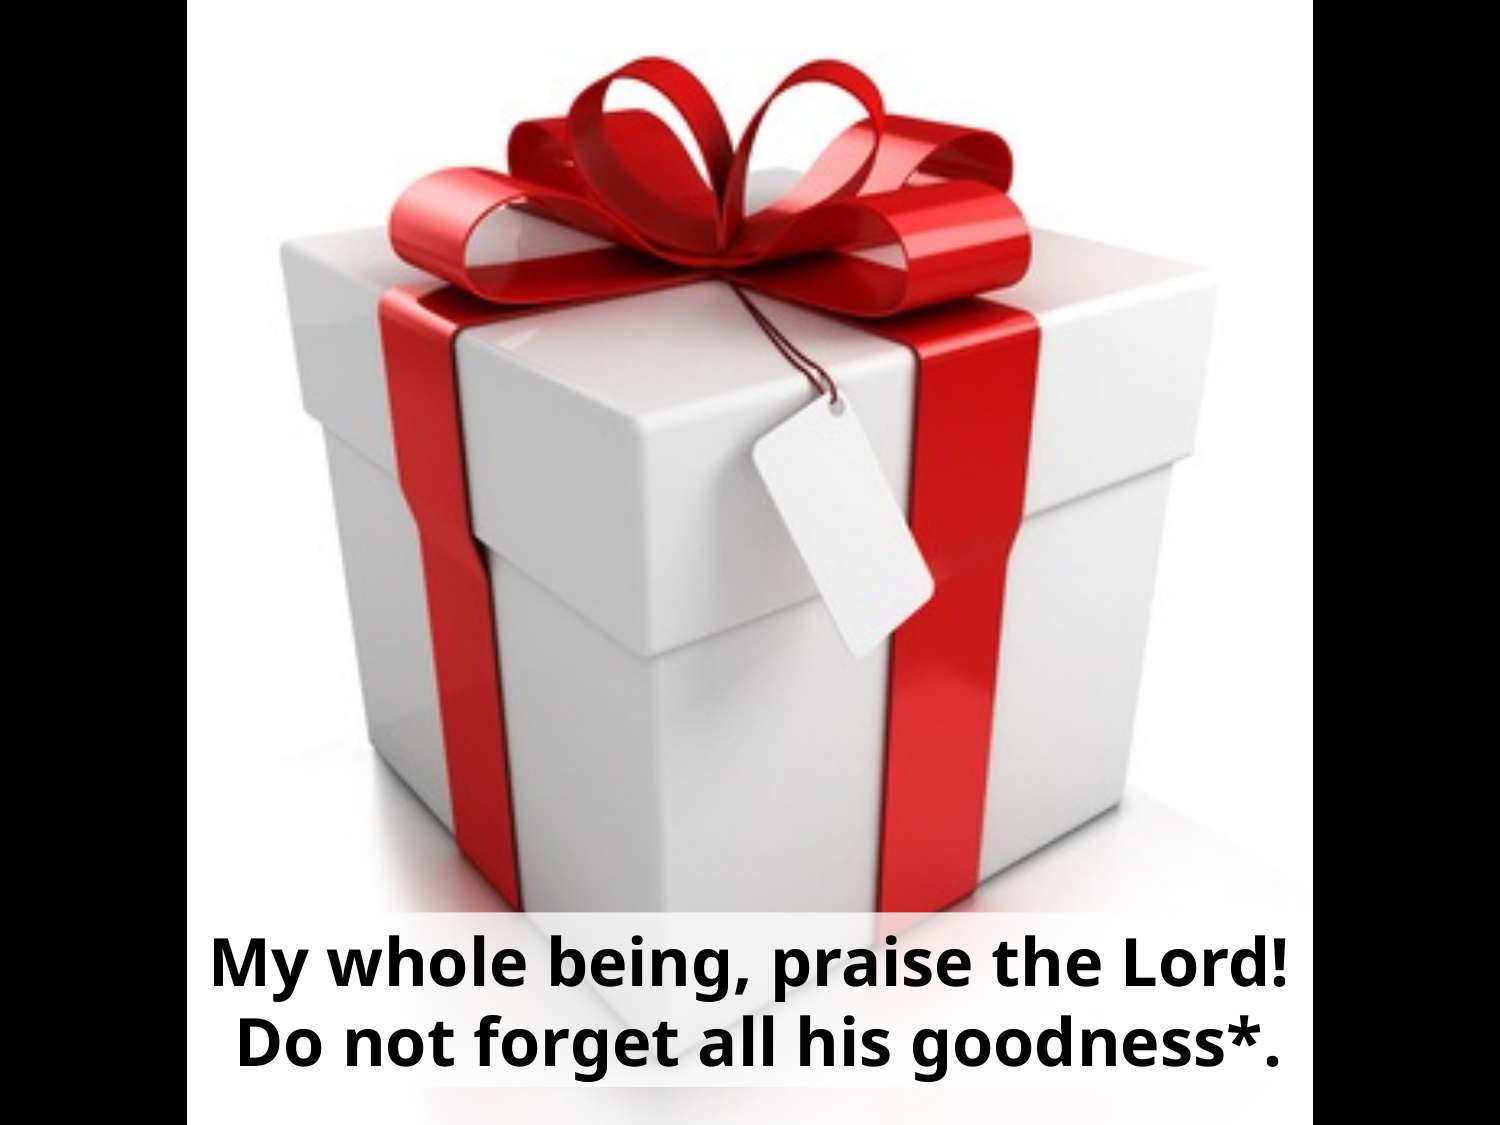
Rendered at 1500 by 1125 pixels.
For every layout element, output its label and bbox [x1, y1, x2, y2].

picture [187, 0, 1313, 1125]
